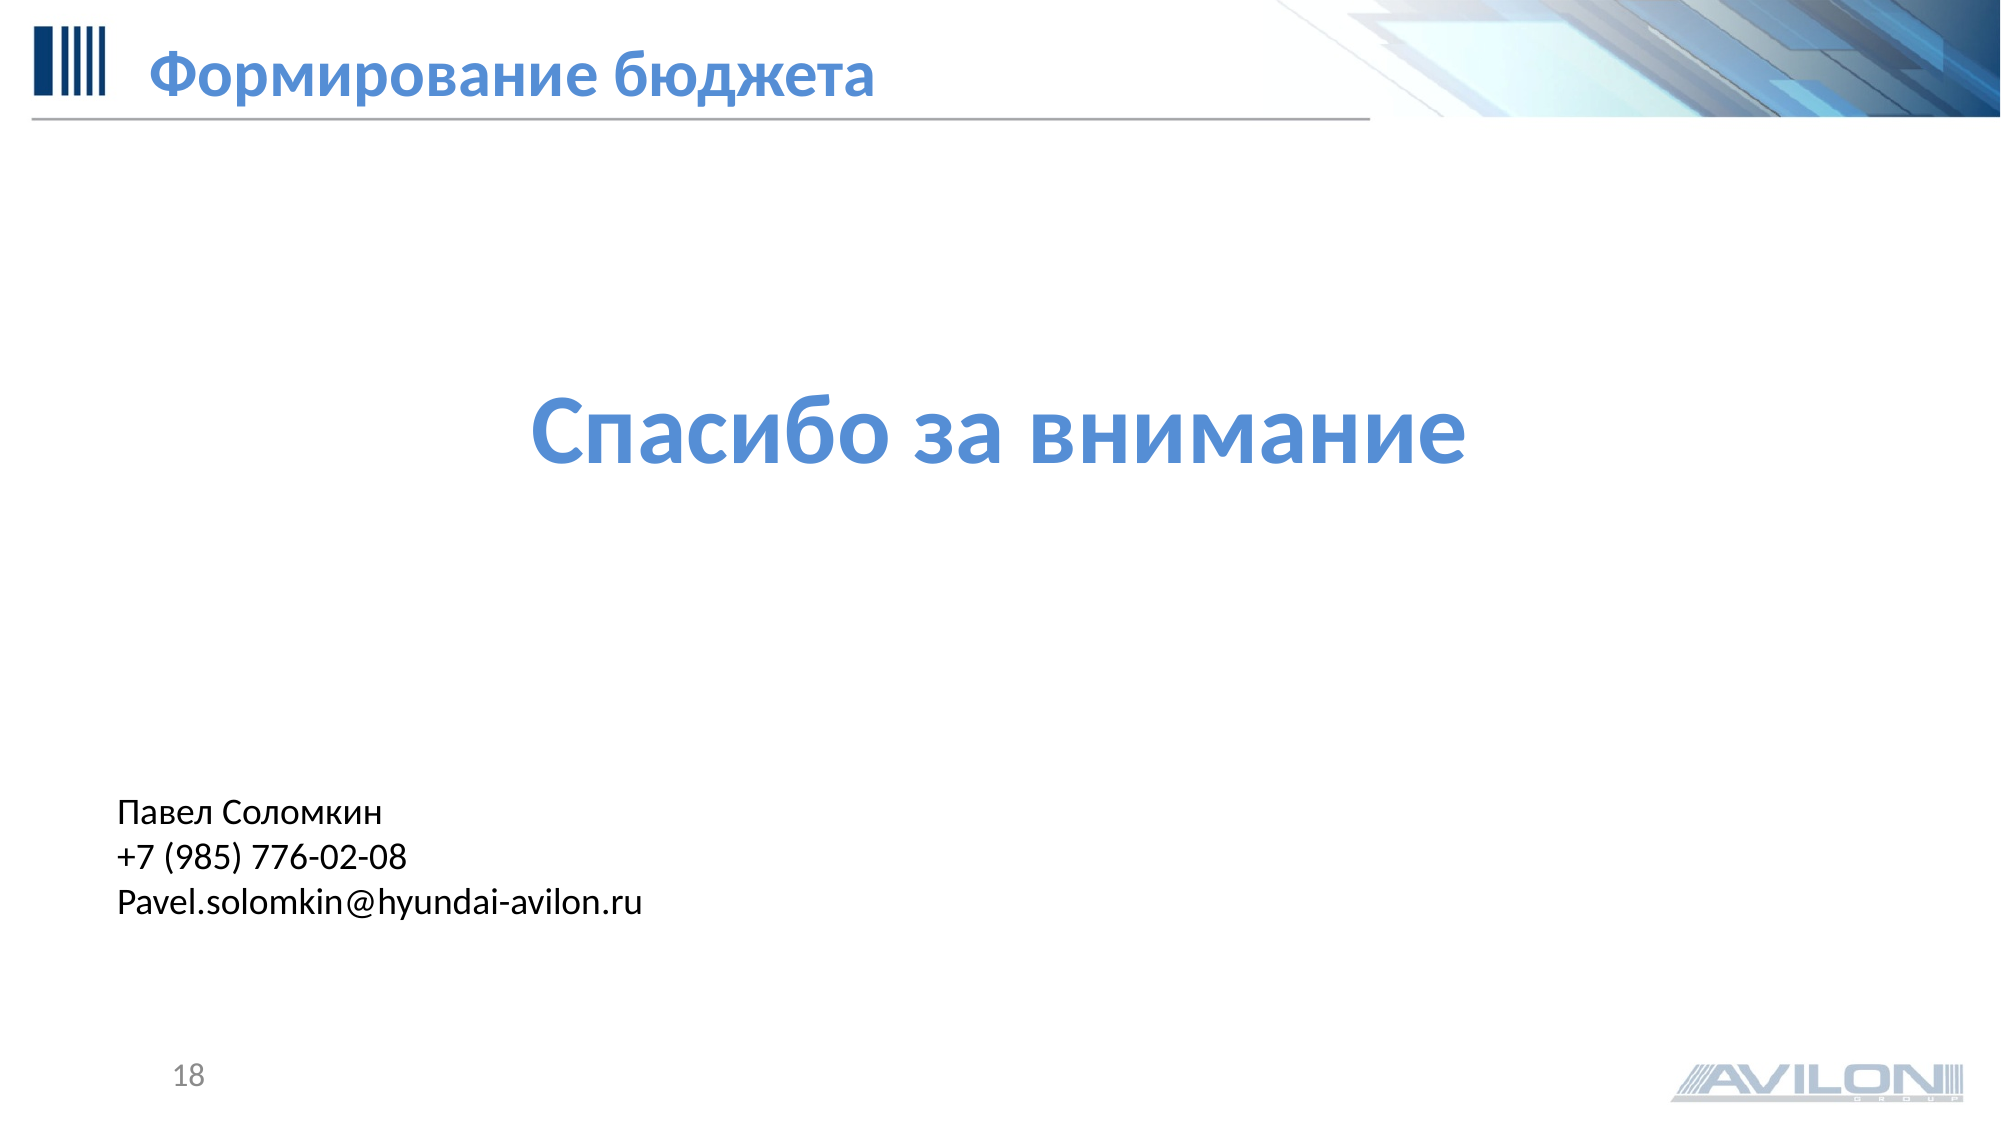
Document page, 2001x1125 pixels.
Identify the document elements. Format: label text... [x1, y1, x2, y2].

slide_number 18 [102, 1042, 221, 1103]
text_box Спасибо за внимание [285, 355, 1714, 491]
text_box Павел Соломкин +7 (985) 776-02-08 Pavel.solomkin@hyundai-avilon.ru [102, 779, 1026, 930]
text_box Формирование бюджета [134, 21, 1389, 117]
picture [0, 0, 2001, 1125]
